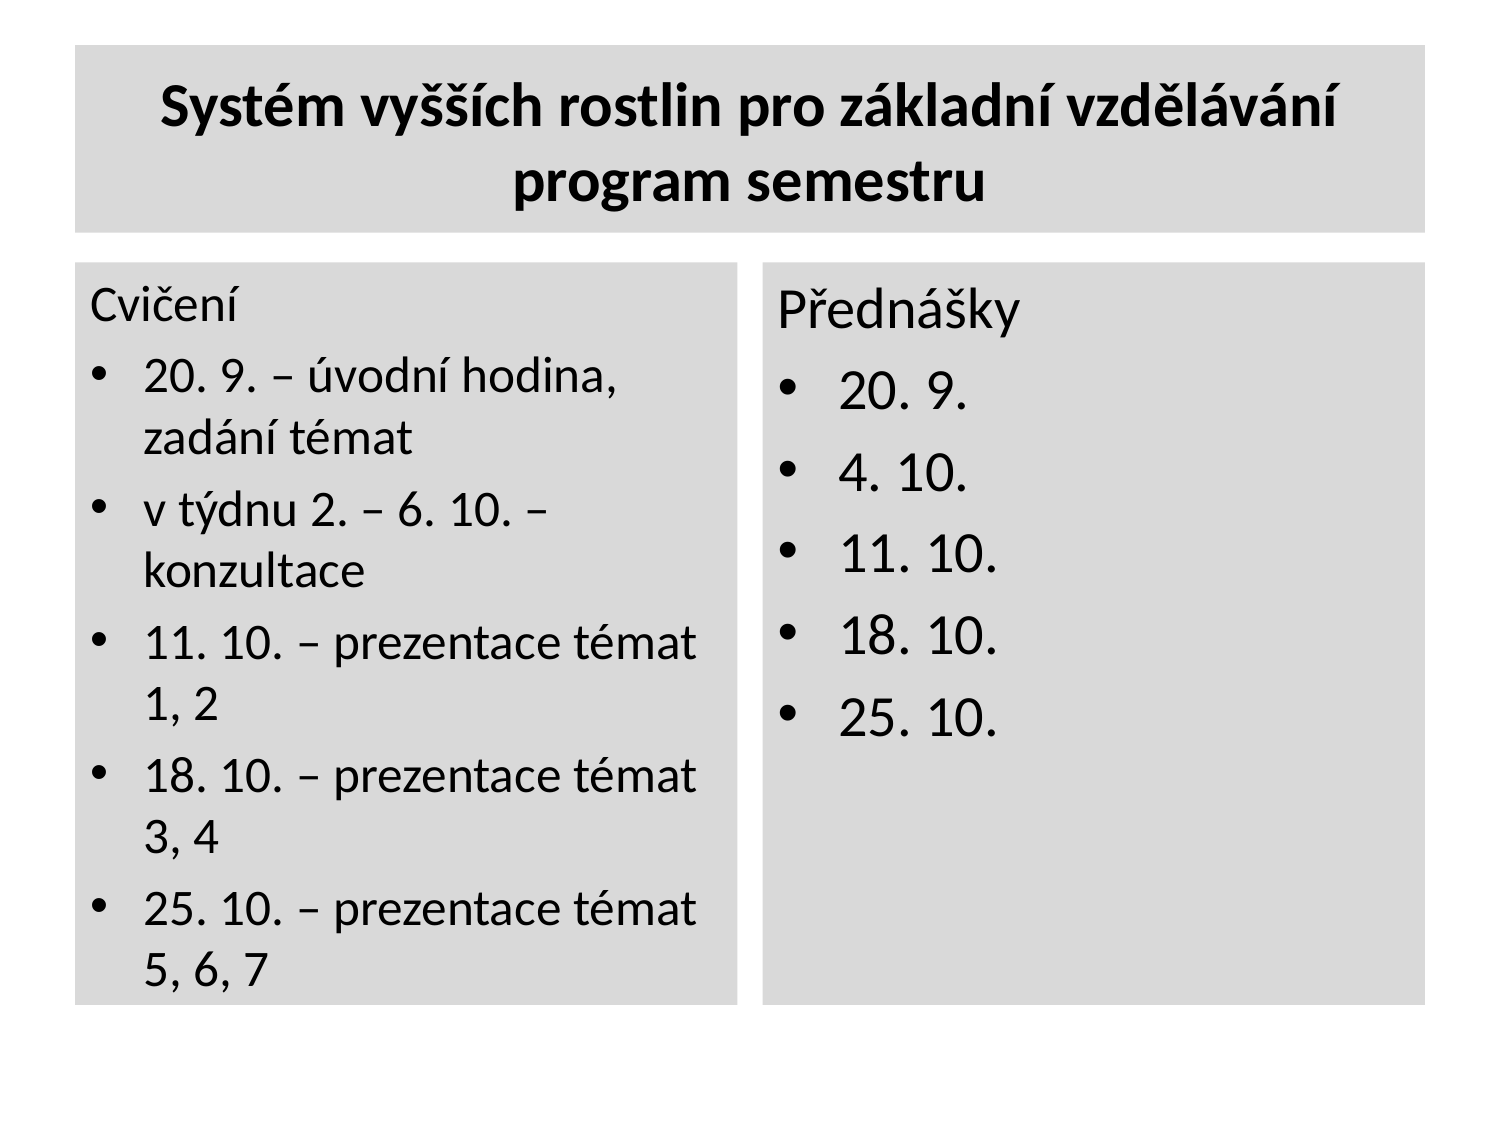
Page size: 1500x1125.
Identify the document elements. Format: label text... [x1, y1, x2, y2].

list Přednášky 20. 9. 4. 10. 11. 10. 18. 10. 25. 10. [762, 262, 1425, 1005]
title Systém vyšších rostlin pro základní vzdělávání program semestru [75, 45, 1425, 233]
list Cvičení 20. 9. – úvodní hodina, zadání témat v týdnu 2. – 6. 10. – konzultace 11. 10. – prezentace témat 1, 2 18. 10. – prezentace témat 3, 4 25. 10. – prezentace témat 5, 6, 7 [75, 262, 738, 1005]
